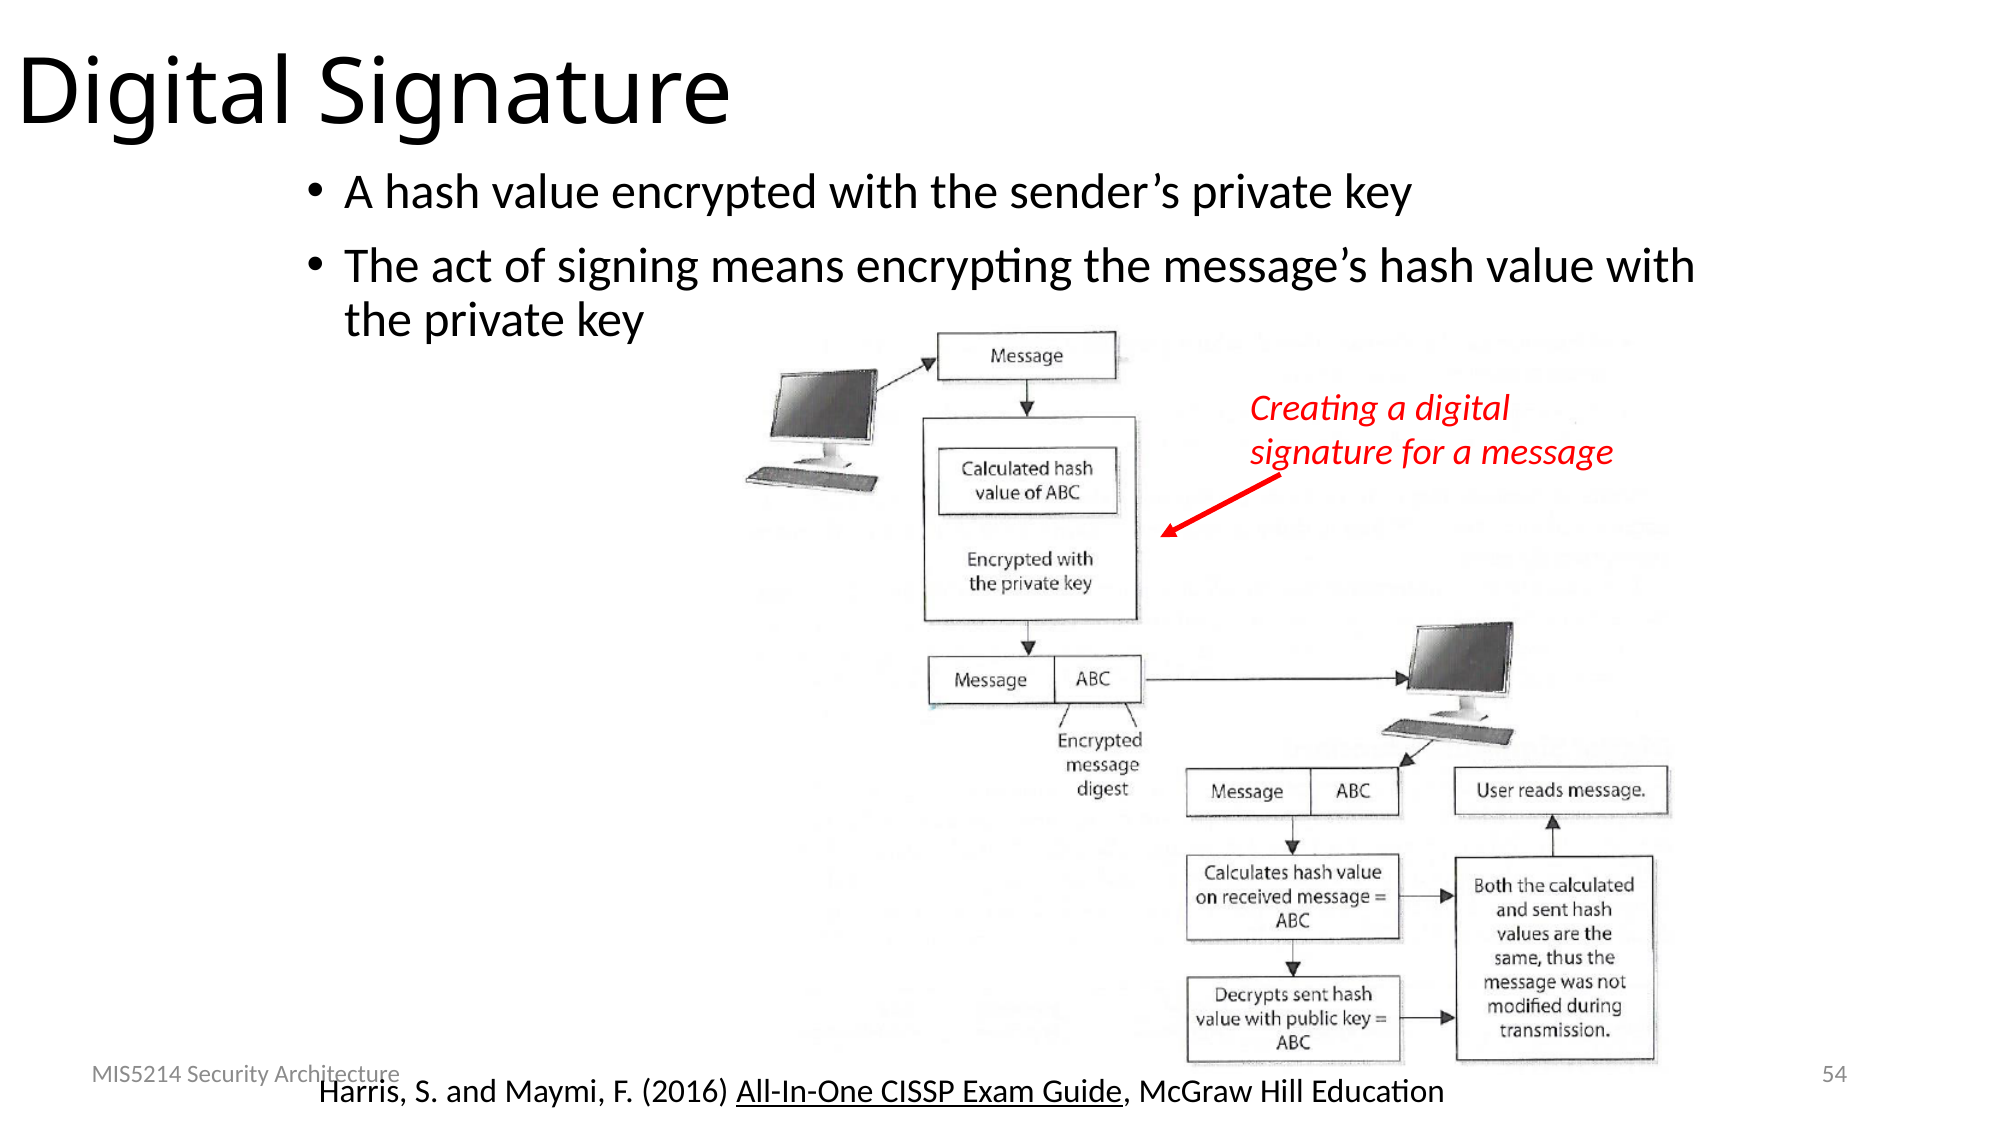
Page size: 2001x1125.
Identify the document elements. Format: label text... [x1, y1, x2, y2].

slide_number 54 [1412, 1042, 1863, 1103]
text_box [1160, 474, 1281, 538]
picture [735, 319, 1675, 1075]
text_box Harris, S. and Maymi, F. (2016) All-In-One CISSP Exam Guide, McGraw Hill Education [304, 1075, 1696, 1117]
footer MIS5214 Security Architecture [76, 1042, 752, 1103]
title Digital Signature [0, 0, 1350, 188]
list A hash value encrypted with the sender’s private key The act of signing means encrypting the message’s hash value with the private key [291, 157, 1750, 930]
